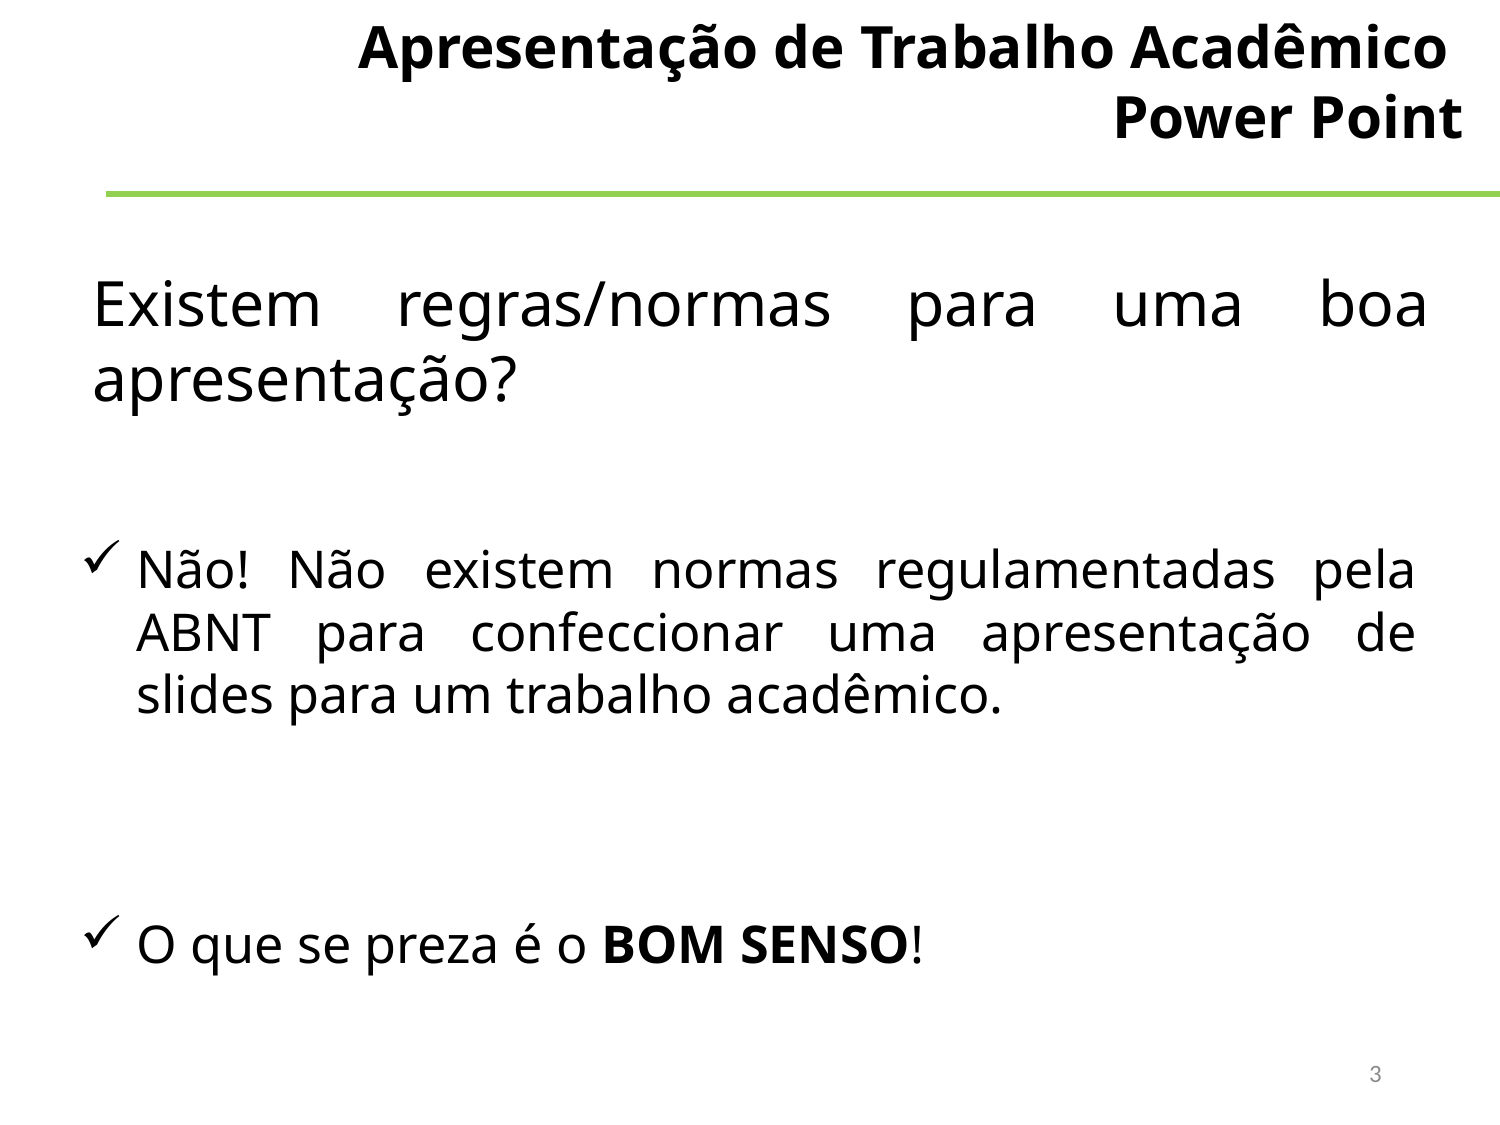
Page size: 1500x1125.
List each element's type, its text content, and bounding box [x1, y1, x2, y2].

text_box Existem regras/normas para uma boa apresentação? [78, 256, 1446, 422]
slide_number 3 [1059, 1042, 1397, 1103]
text_box Não! Não existem normas regulamentadas pela ABNT para confeccionar uma apresentação de slides para um trabalho acadêmico. O que se preza é o BOM SENSO! [65, 529, 1433, 982]
text_box Apresentação de Trabalho Acadêmico Power Point [0, 2, 1479, 158]
